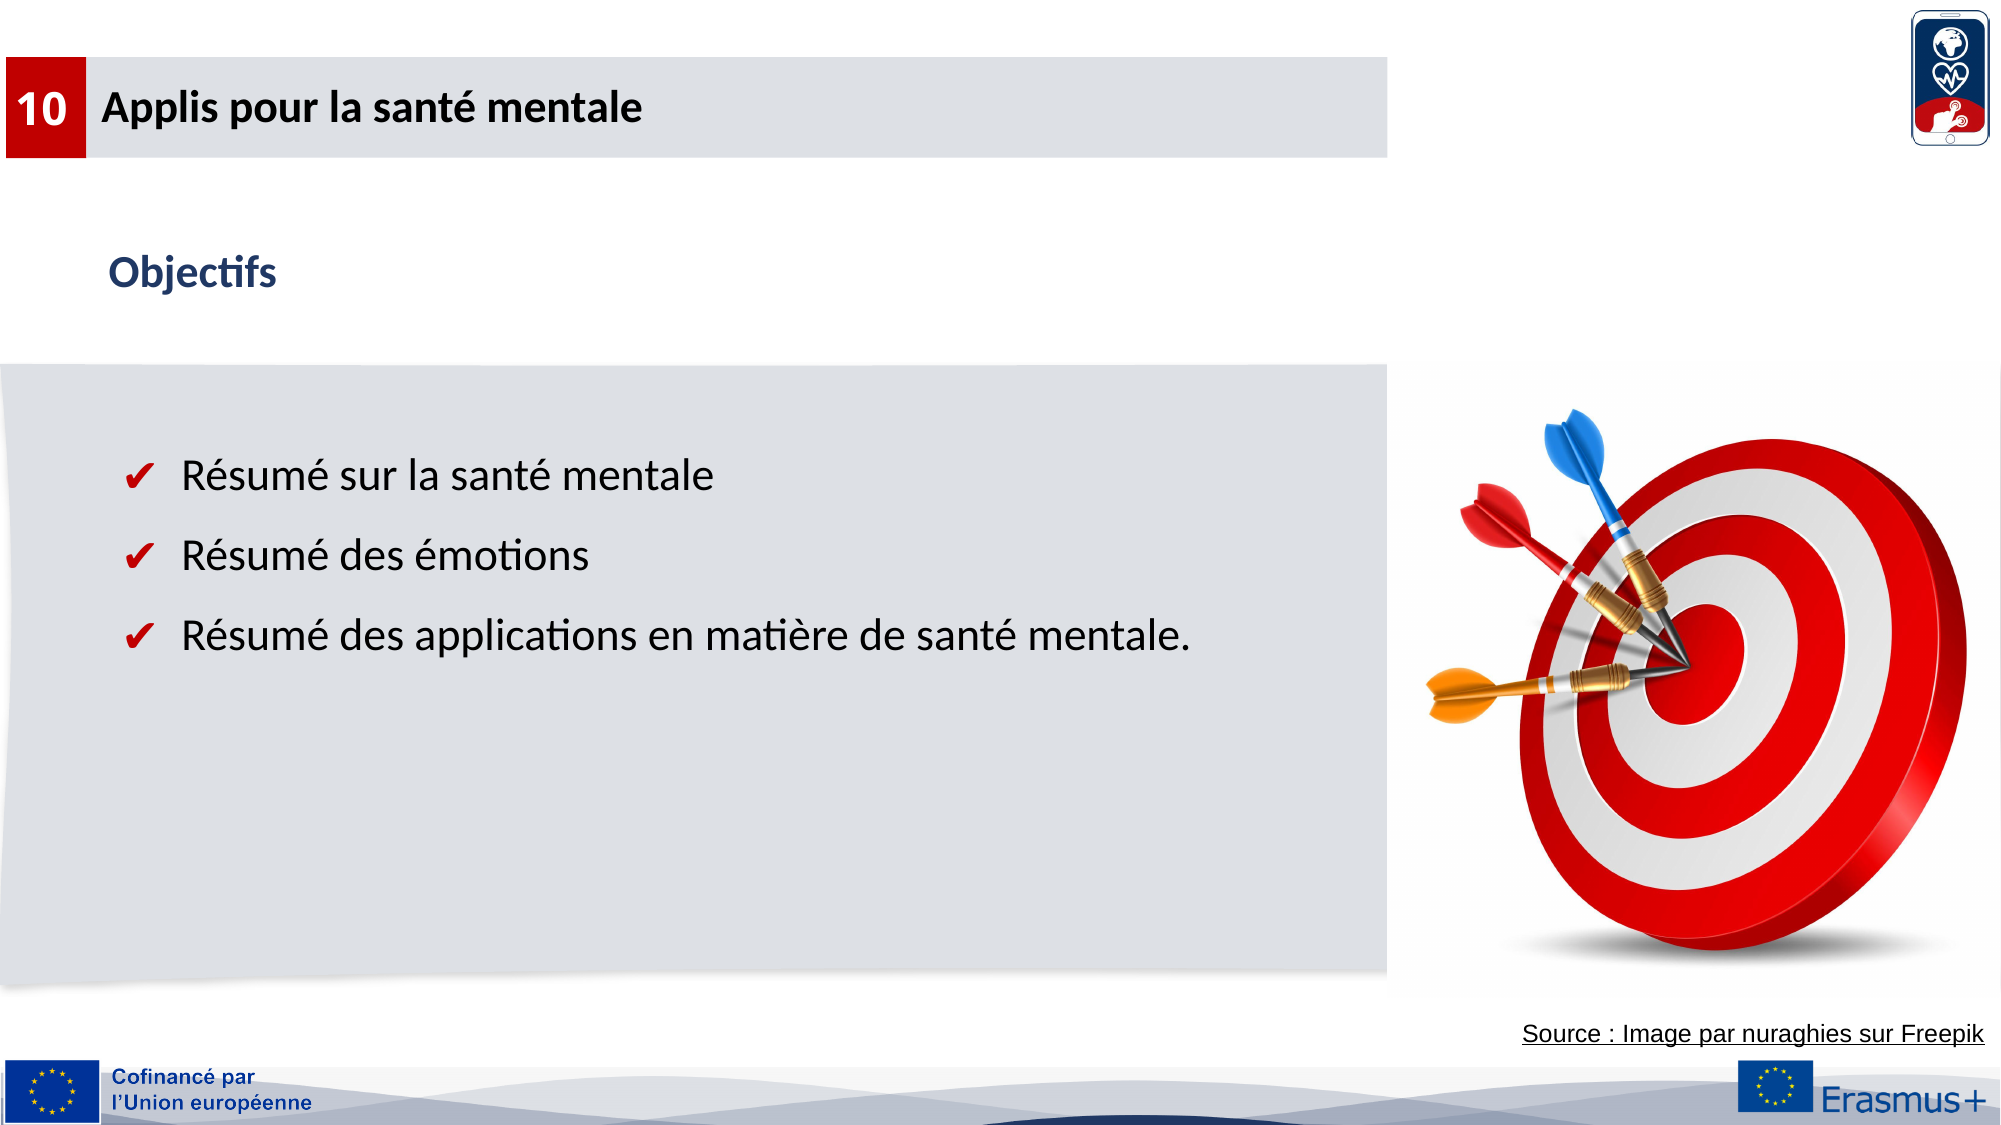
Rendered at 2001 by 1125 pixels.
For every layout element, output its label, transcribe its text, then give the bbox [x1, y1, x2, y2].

text_box [6, 57, 86, 72]
text_box Applis pour la santé mentale [86, 57, 1388, 158]
text_box Source : Image par nuraghies sur Freepik [1363, 1009, 2000, 1055]
title Objectifs [93, 221, 1819, 324]
picture [1911, 10, 1990, 146]
list Résumé sur la santé mentale Résumé des émotions Résumé des applications en matière de santé mentale. [91, 437, 1382, 986]
text_box [6, 143, 87, 159]
picture [1387, 361, 2000, 998]
picture [0, 1055, 2001, 1125]
text_box 10 [0, 72, 92, 143]
